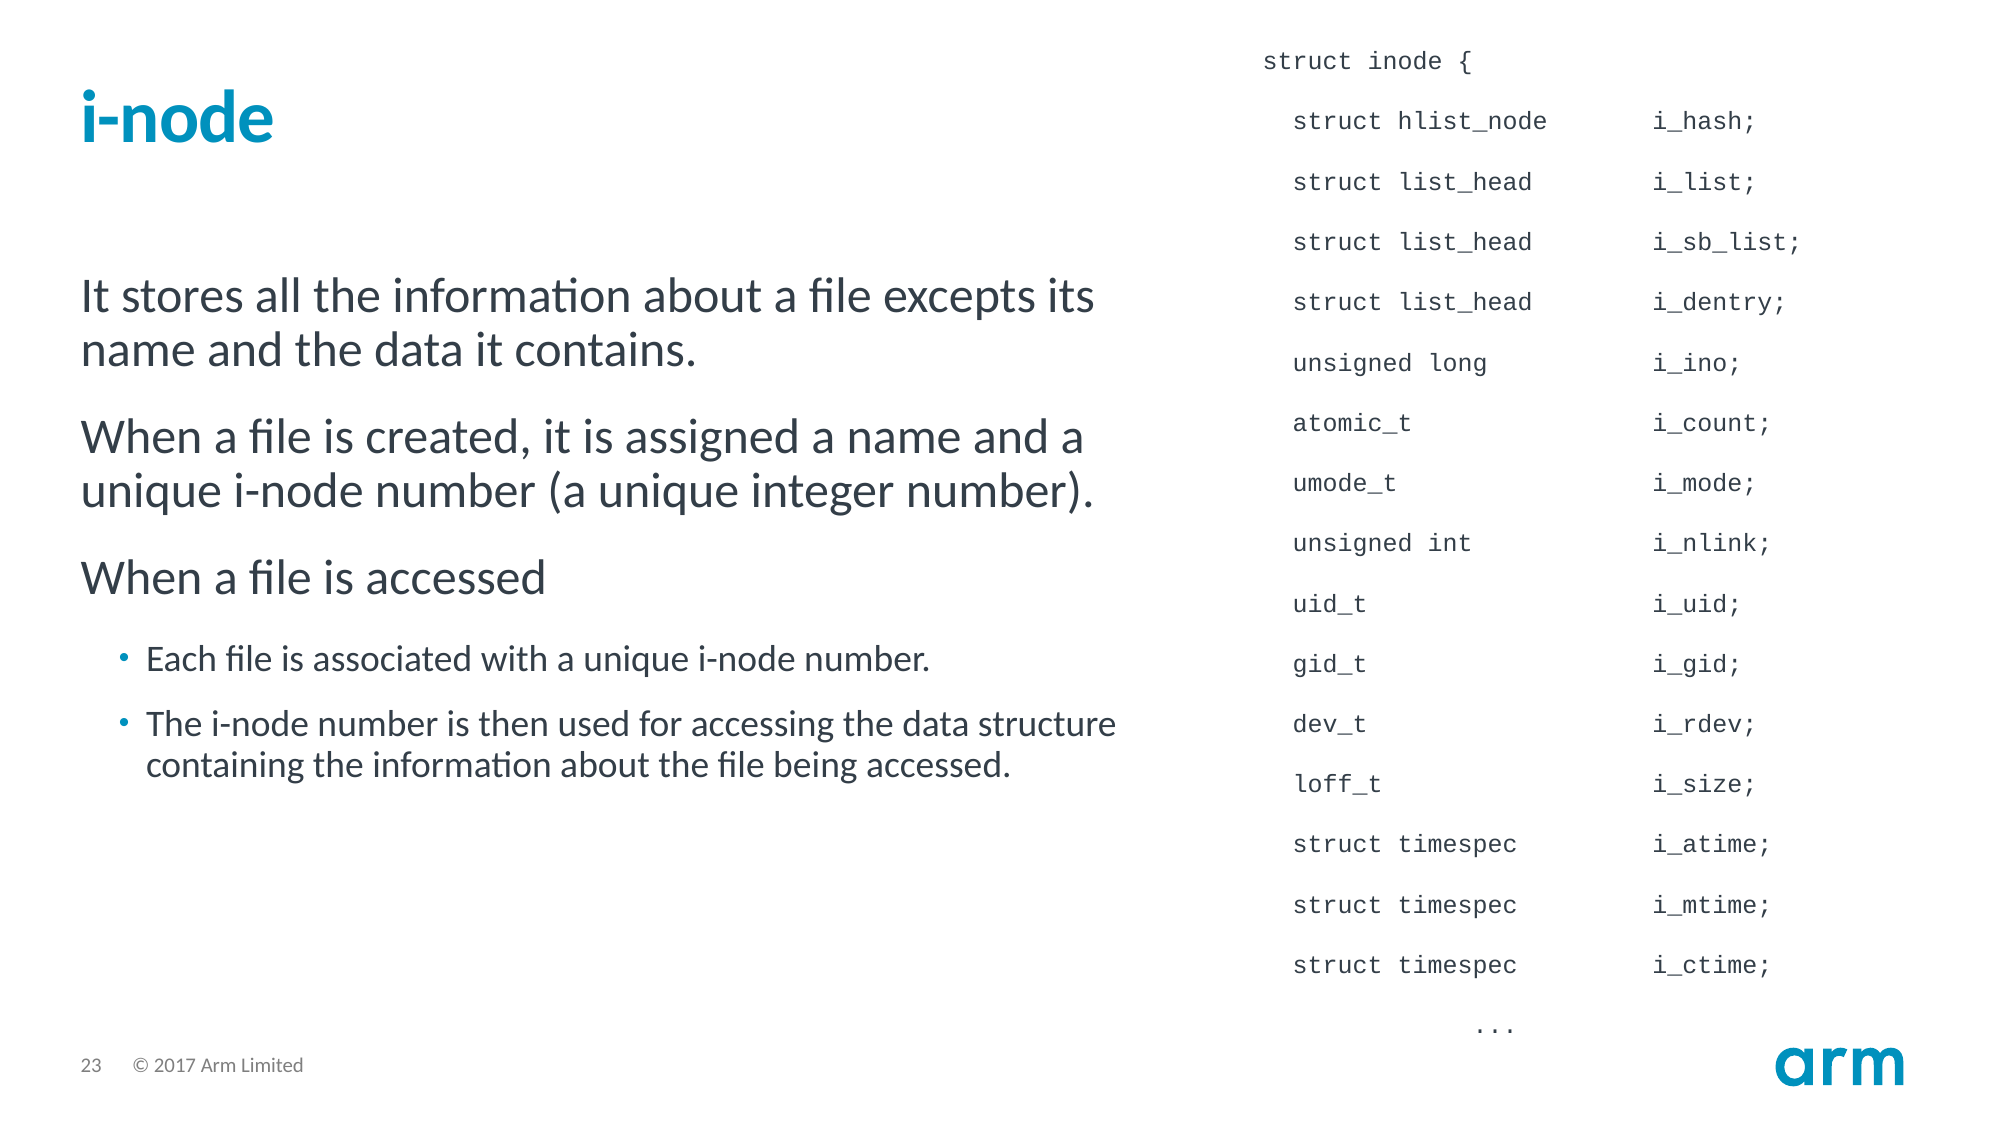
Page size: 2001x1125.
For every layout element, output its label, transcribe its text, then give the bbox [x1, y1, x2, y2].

text_box struct inode { struct hlist_node i_hash; struct list_head i_list; struct list_head i_sb_list; struct list_head i_dentry; unsigned long i_ino; atomic_t i_count; umode_t i_mode; unsigned int i_nlink; uid_t i_uid; gid_t i_gid; dev_t i_rdev; loff_t i_size; struct timespec i_atime; struct timespec i_mtime; struct timespec i_ctime; ... [1172, 48, 1915, 752]
list It stores all the information about a file excepts its name and the data it contains. When a file is created, it is assigned a name and a unique i-node number (a unique integer number). When a file is accessed Each file is associated with a unique i-node number. The i-node number is then used for accessing the data structure containing the information about the file being accessed. [80, 268, 1139, 940]
title i-node [80, 48, 1172, 158]
